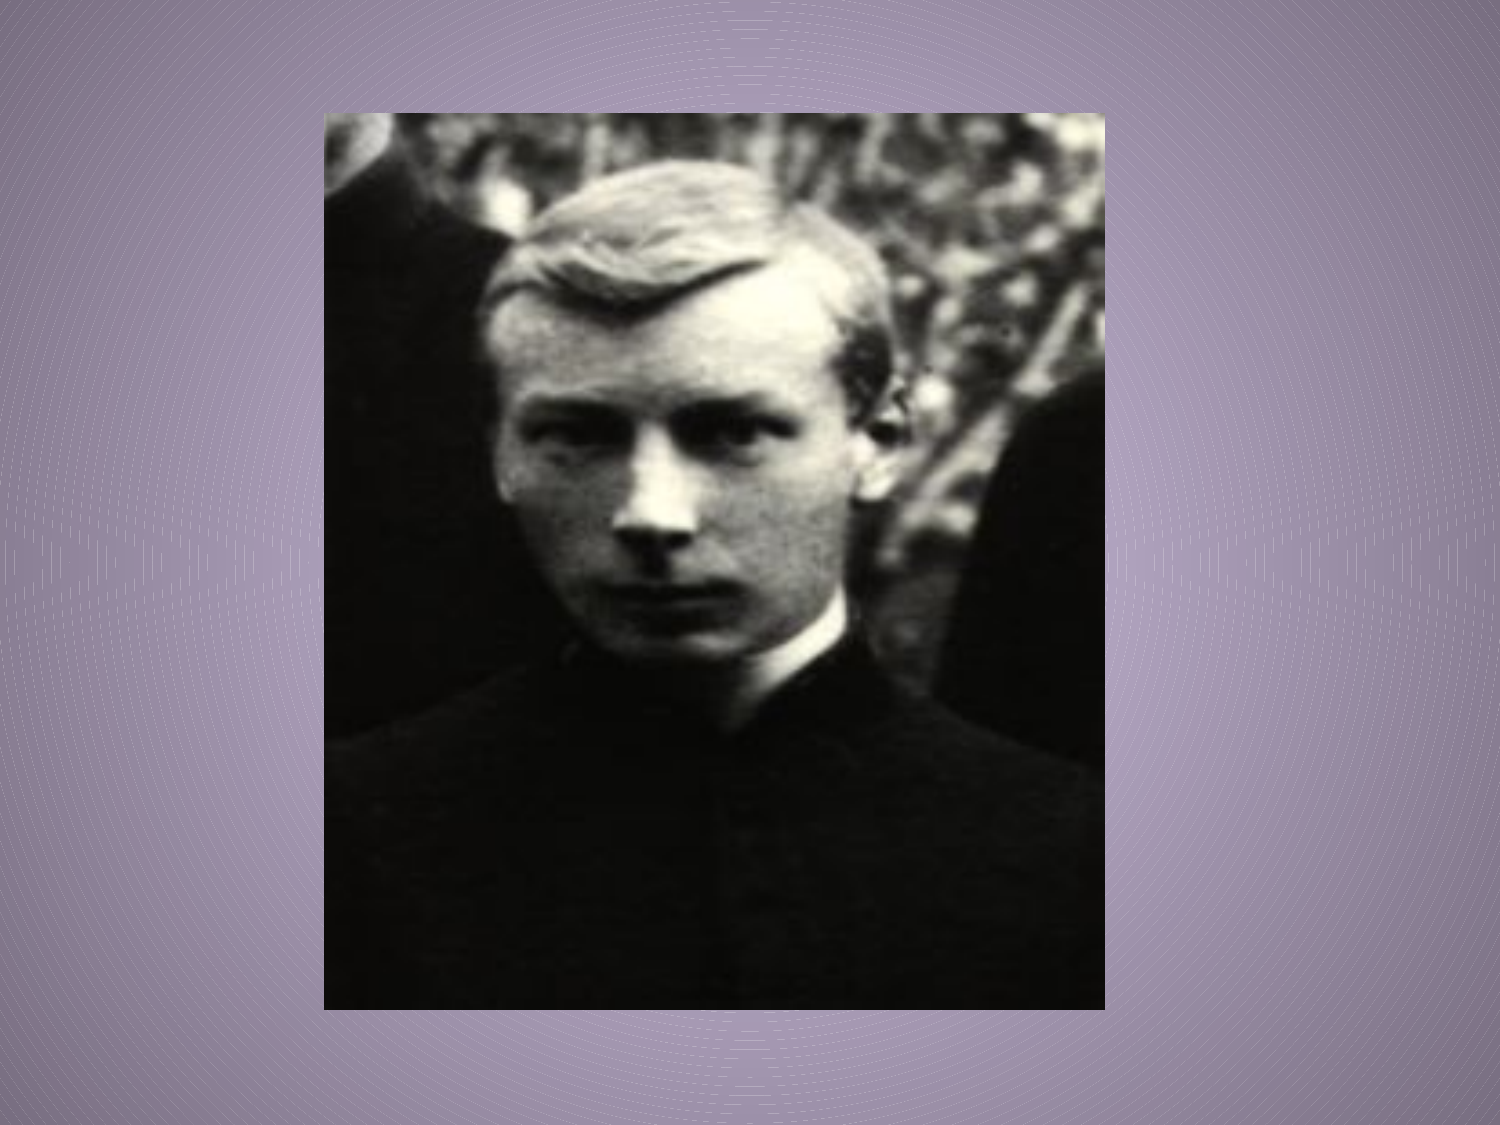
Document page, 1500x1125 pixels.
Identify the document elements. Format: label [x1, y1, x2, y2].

picture [324, 113, 1105, 1010]
